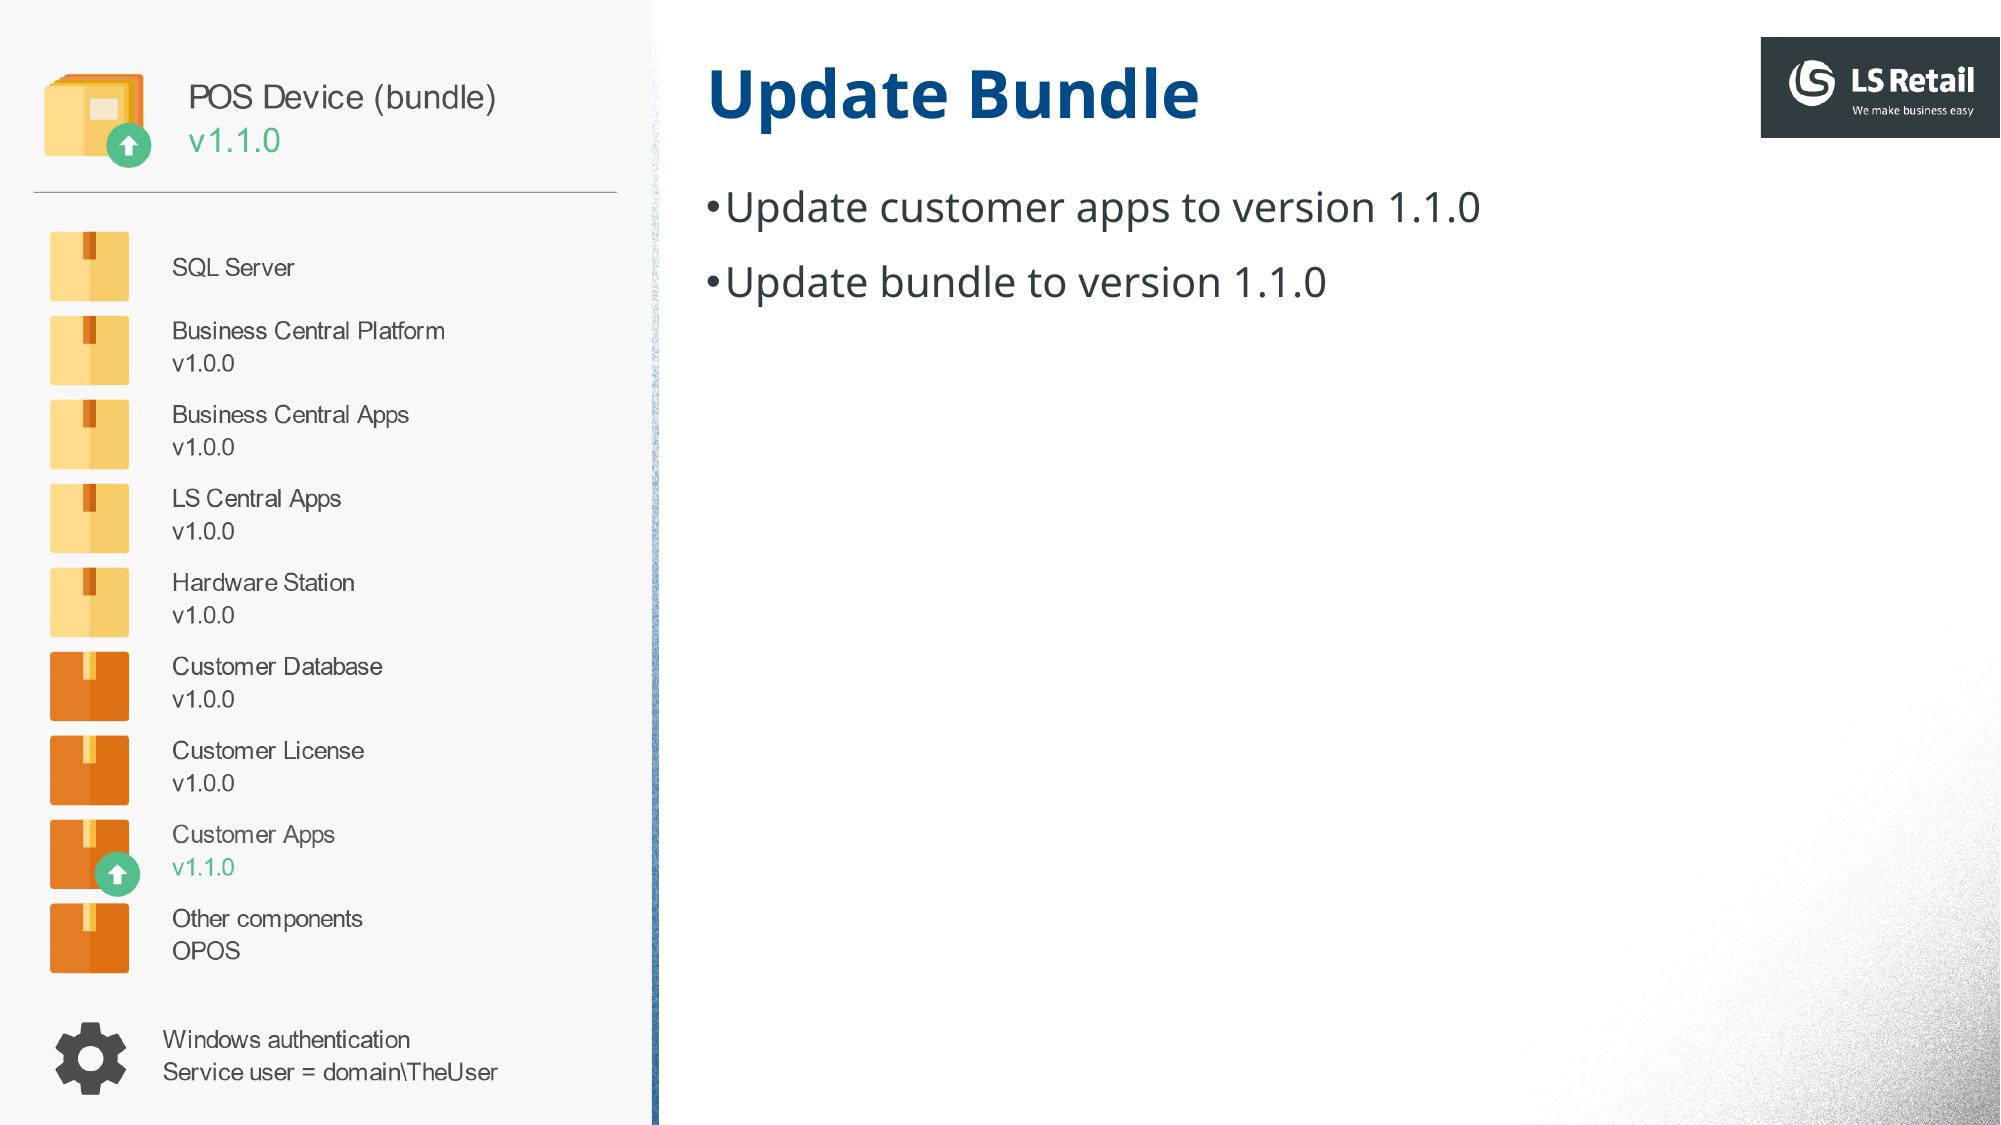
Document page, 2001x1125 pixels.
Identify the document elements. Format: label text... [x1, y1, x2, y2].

picture [1508, 562, 2000, 1125]
list Update Bundle [691, 53, 1701, 124]
list Update customer apps to version 1.1.0 Update bundle to version 1.1.0 [691, 173, 1940, 1072]
picture [0, 0, 659, 1125]
